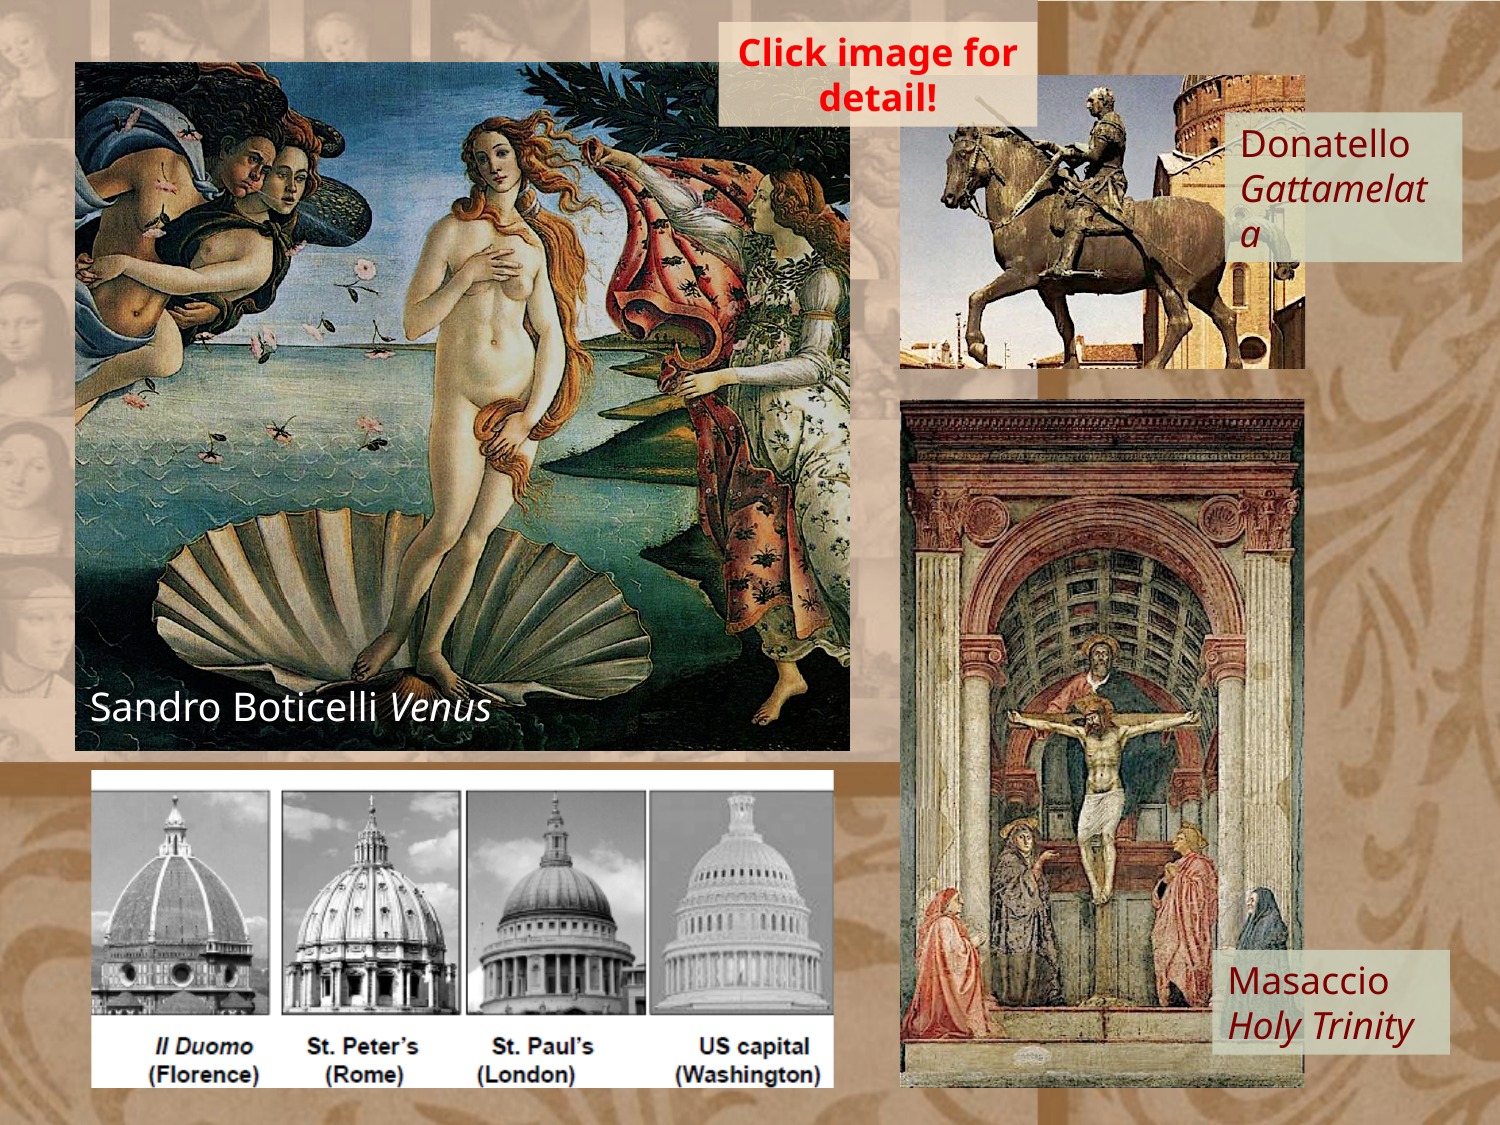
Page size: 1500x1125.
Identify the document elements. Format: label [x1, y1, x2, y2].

text_box [0, 0, 1500, 1125]
picture [899, 399, 1305, 1088]
picture [899, 74, 1306, 369]
picture [74, 61, 851, 752]
picture [90, 769, 835, 1088]
